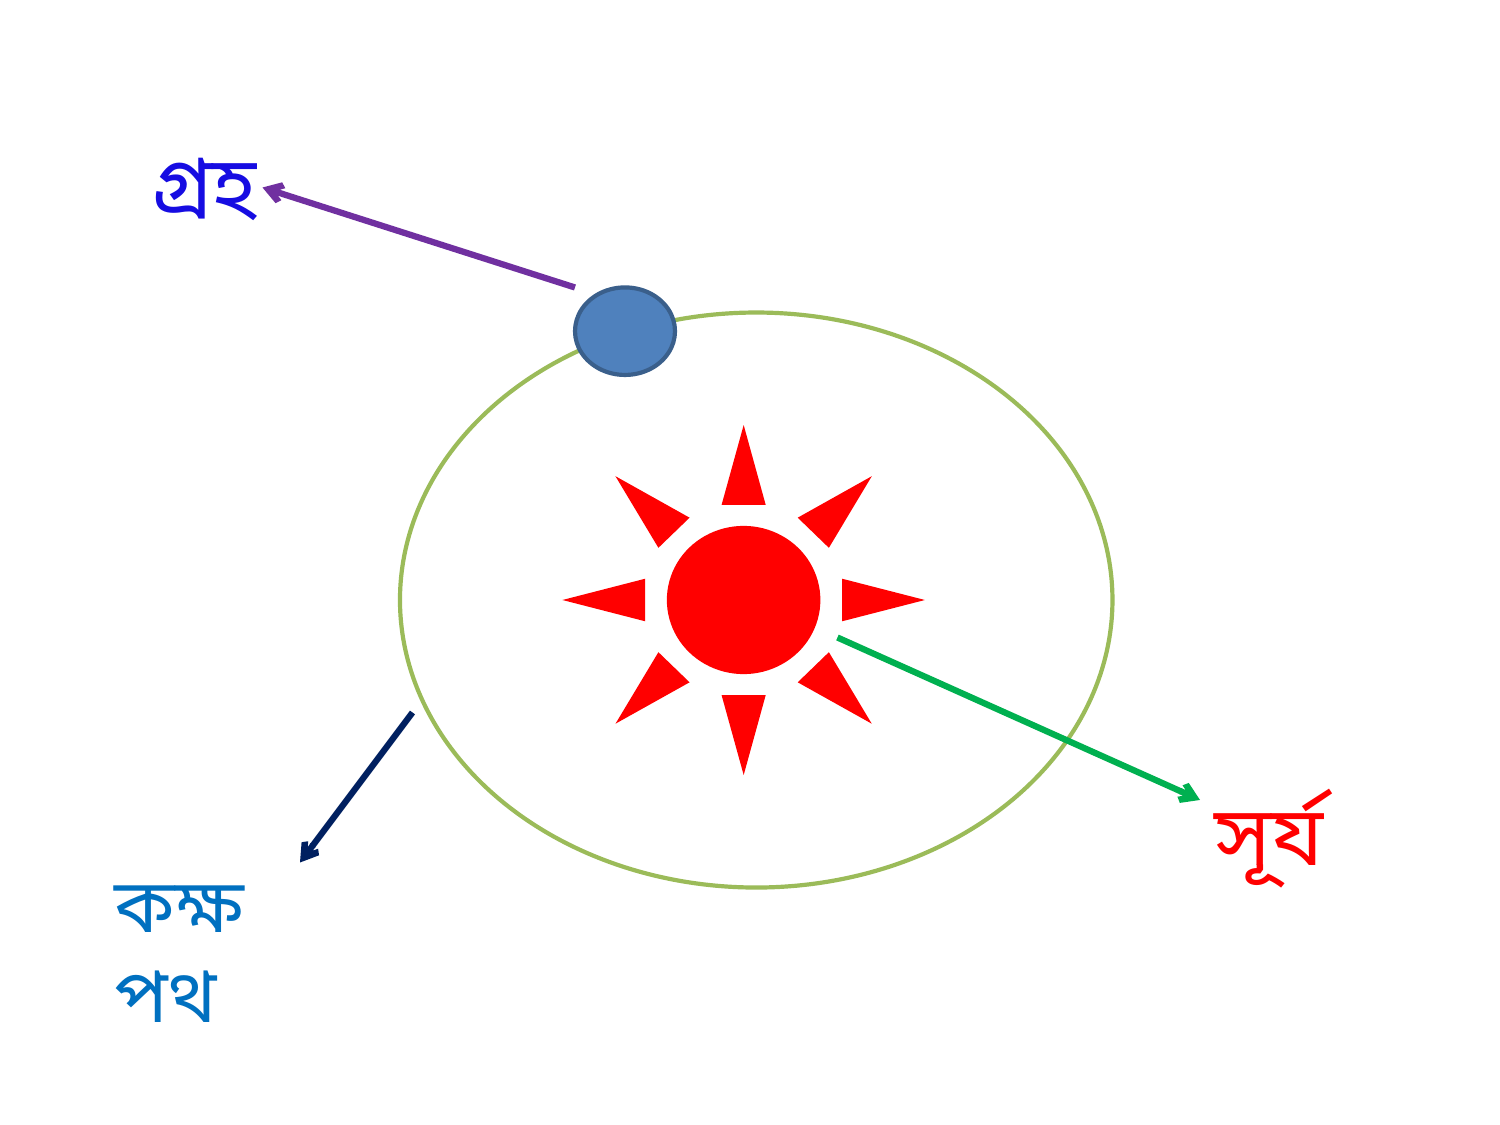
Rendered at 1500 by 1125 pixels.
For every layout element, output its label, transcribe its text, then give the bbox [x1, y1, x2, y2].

text_box গ্রহ [137, 125, 413, 240]
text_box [837, 637, 1201, 801]
text_box [572, 285, 678, 378]
text_box [613, 474, 692, 550]
text_box [613, 650, 692, 726]
text_box [560, 576, 648, 624]
text_box [840, 576, 928, 624]
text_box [262, 187, 576, 288]
text_box [795, 650, 832, 704]
text_box [664, 523, 823, 677]
text_box [795, 474, 874, 550]
text_box কক্ষপথ [99, 849, 313, 1045]
text_box সূর্য [1199, 774, 1425, 890]
text_box [397, 310, 1115, 890]
text_box [719, 693, 768, 778]
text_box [280, 731, 432, 844]
text_box [719, 422, 768, 507]
